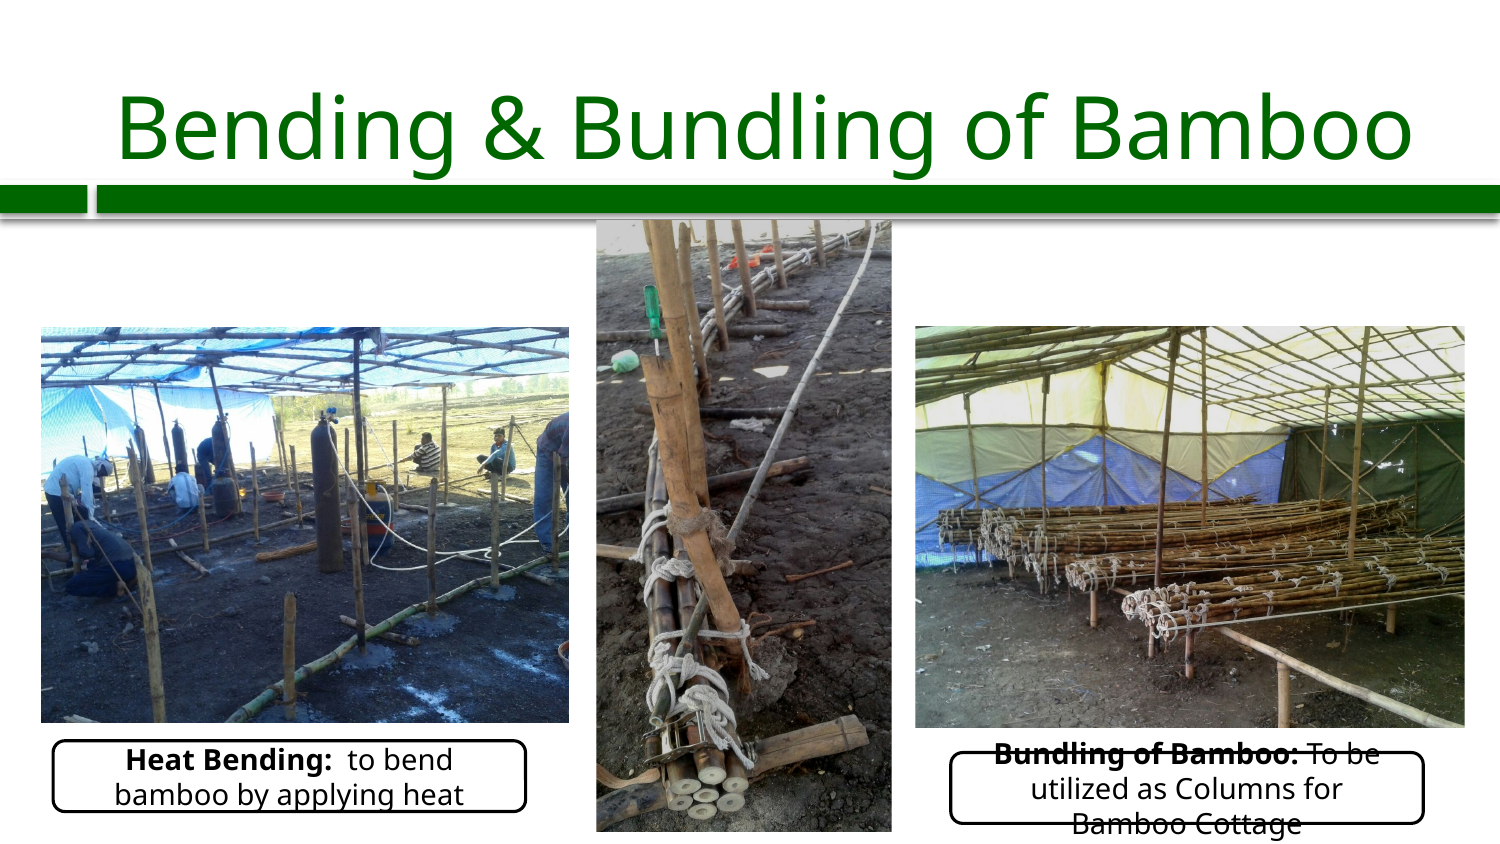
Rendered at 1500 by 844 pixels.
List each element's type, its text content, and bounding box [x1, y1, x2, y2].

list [914, 325, 1465, 728]
text_box Heat Bending: to bend bamboo by applying heat [51, 739, 528, 814]
text_box Bundling of Bamboo: To be utilized as Columns for Bamboo Cottage [949, 750, 1425, 825]
title Bending & Bundling of Bamboo [99, 19, 1438, 185]
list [40, 327, 569, 724]
picture [596, 220, 893, 832]
